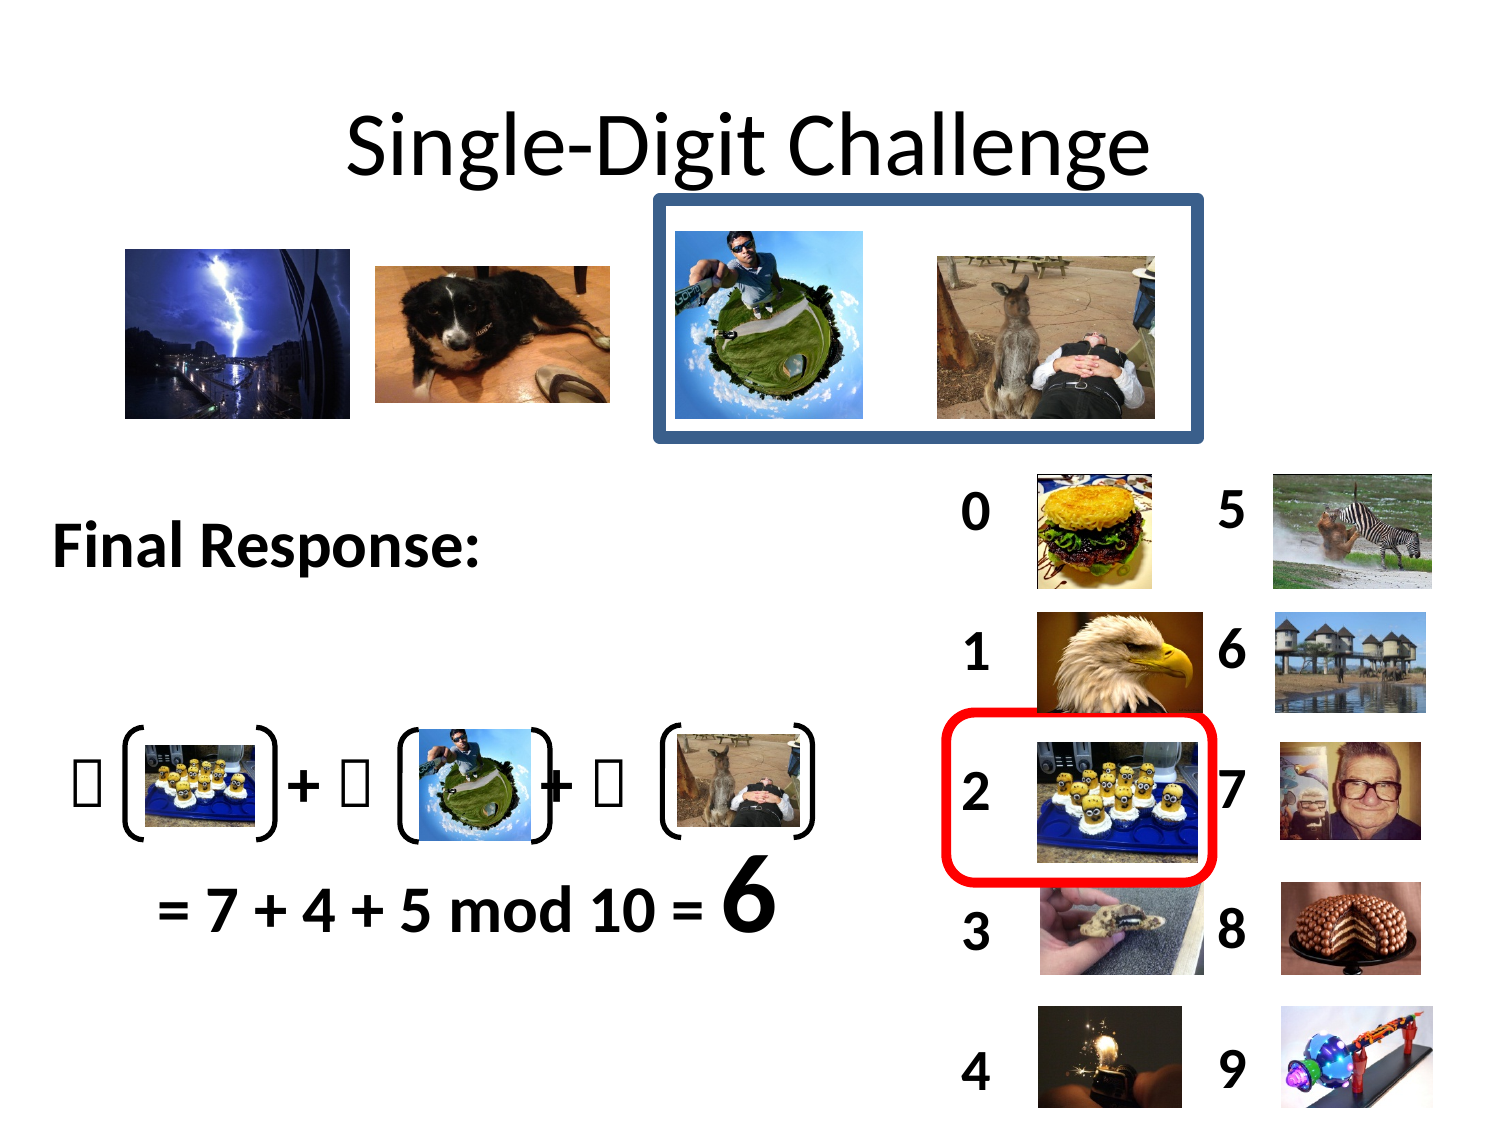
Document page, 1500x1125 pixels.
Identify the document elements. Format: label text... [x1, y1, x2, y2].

text_box 5 6 7 8 9 [1202, 462, 1262, 1108]
text_box [661, 724, 814, 839]
picture [145, 744, 255, 827]
text_box [944, 710, 1215, 885]
text_box [399, 728, 417, 842]
text_box [658, 198, 1200, 440]
text_box 0 1 2 3 4 [946, 868, 1006, 1110]
picture [124, 249, 351, 419]
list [1274, 612, 1426, 713]
picture [937, 255, 1155, 419]
picture [1037, 474, 1152, 590]
picture [1036, 612, 1203, 713]
text_box Final Response:  +  +  = 7 + 4 + 5 mod 10 = 6 [37, 493, 889, 963]
picture [1281, 1006, 1433, 1108]
picture [1273, 474, 1432, 590]
picture [674, 230, 863, 419]
picture [374, 265, 610, 403]
text_box 0 1 2 3 4 [946, 464, 1006, 728]
title Single-Digit Challenge [75, 45, 1425, 233]
picture [676, 734, 800, 827]
text_box [124, 726, 276, 841]
picture [1037, 742, 1199, 863]
picture [1279, 742, 1421, 840]
picture [418, 729, 531, 842]
picture [1037, 1006, 1182, 1108]
text_box [532, 728, 551, 843]
picture [1281, 882, 1421, 976]
picture [1039, 882, 1204, 976]
